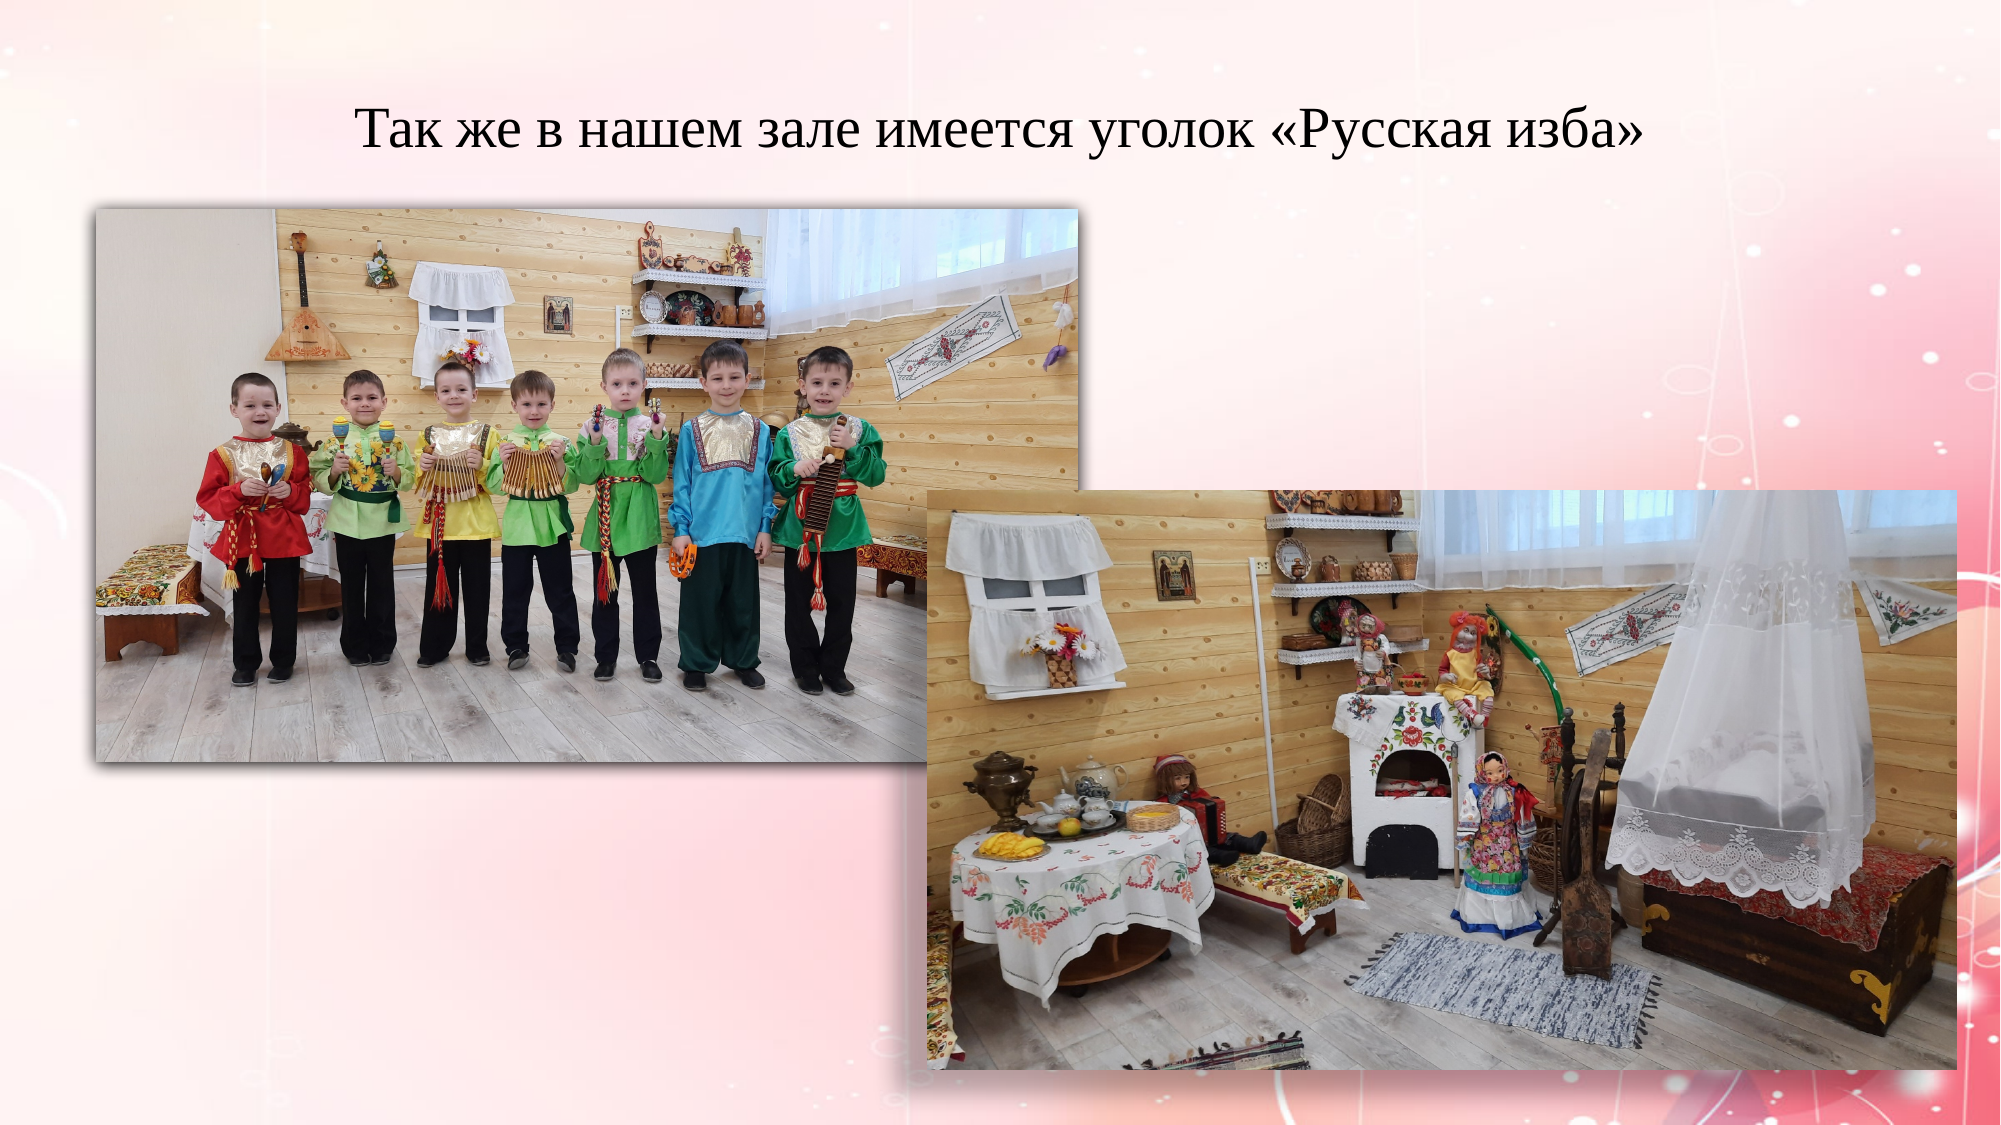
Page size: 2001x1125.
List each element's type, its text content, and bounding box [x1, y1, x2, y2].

title Так же в нашем зале имеется уголок «Русская изба» [137, 59, 1863, 198]
picture [0, 0, 2001, 1125]
